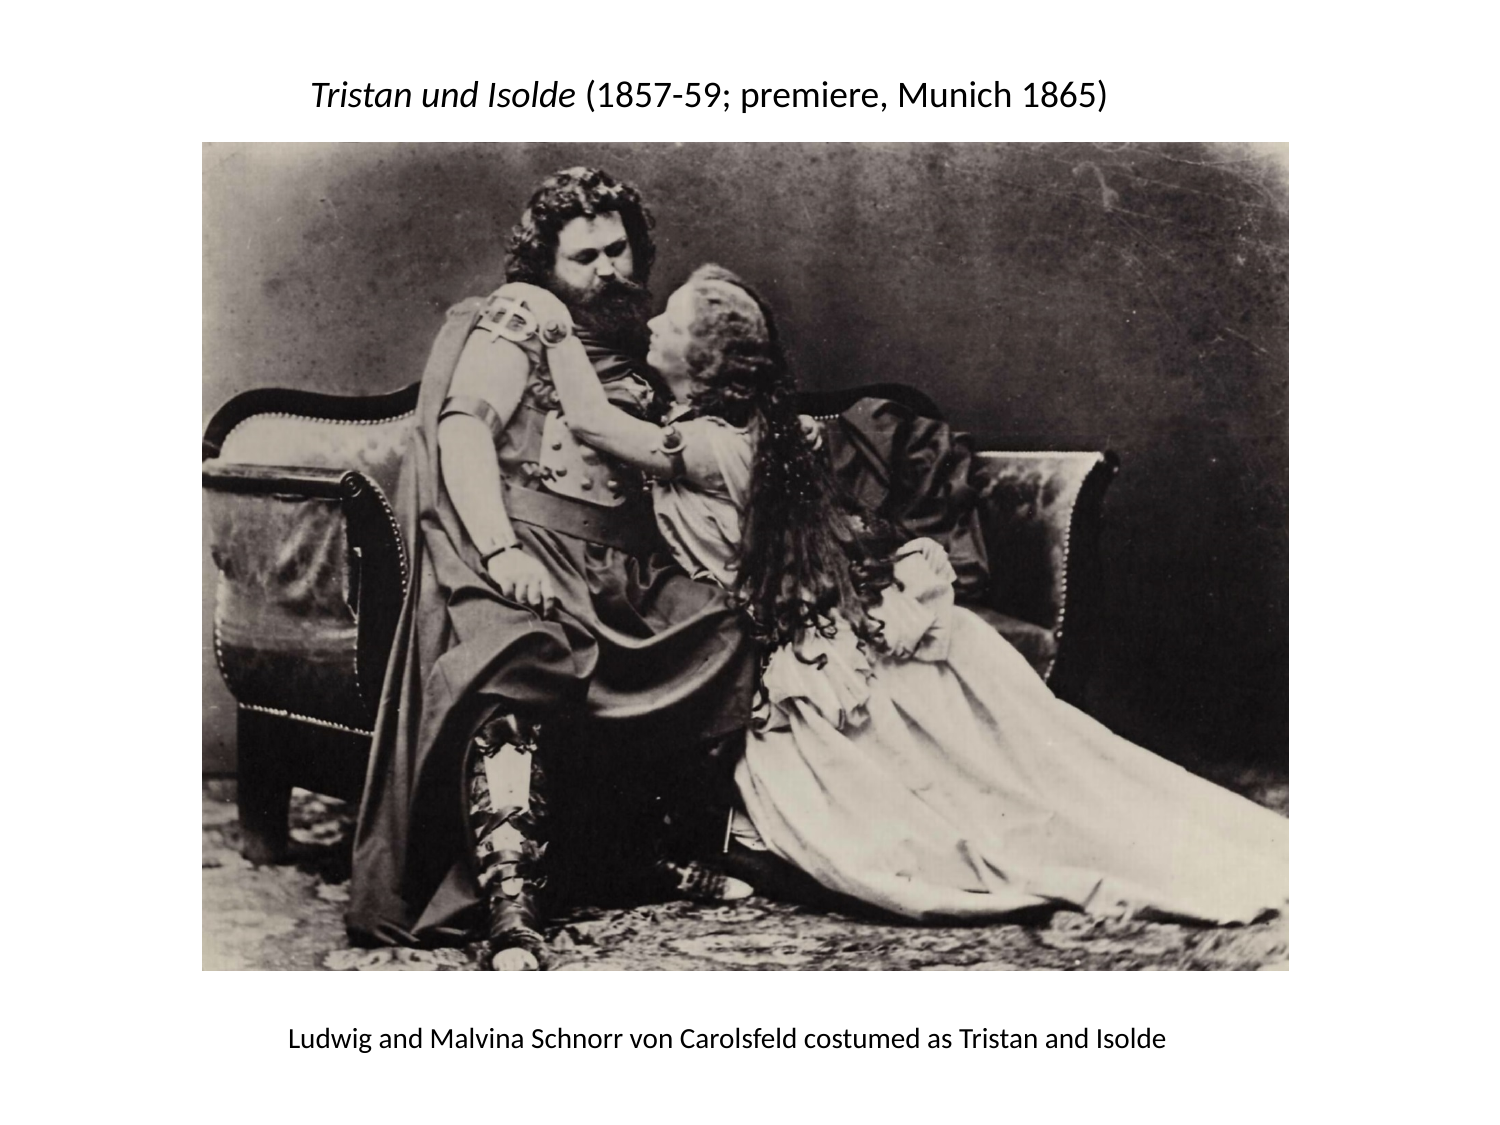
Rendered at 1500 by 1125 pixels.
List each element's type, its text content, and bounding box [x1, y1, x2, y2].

picture [202, 142, 1289, 971]
text_box Ludwig and Malvina Schnorr von Carolsfeld costumed as Tristan and Isolde [273, 1012, 1246, 1063]
text_box Tristan und Isolde (1857-59; premiere, Munich 1865) [295, 62, 1196, 123]
